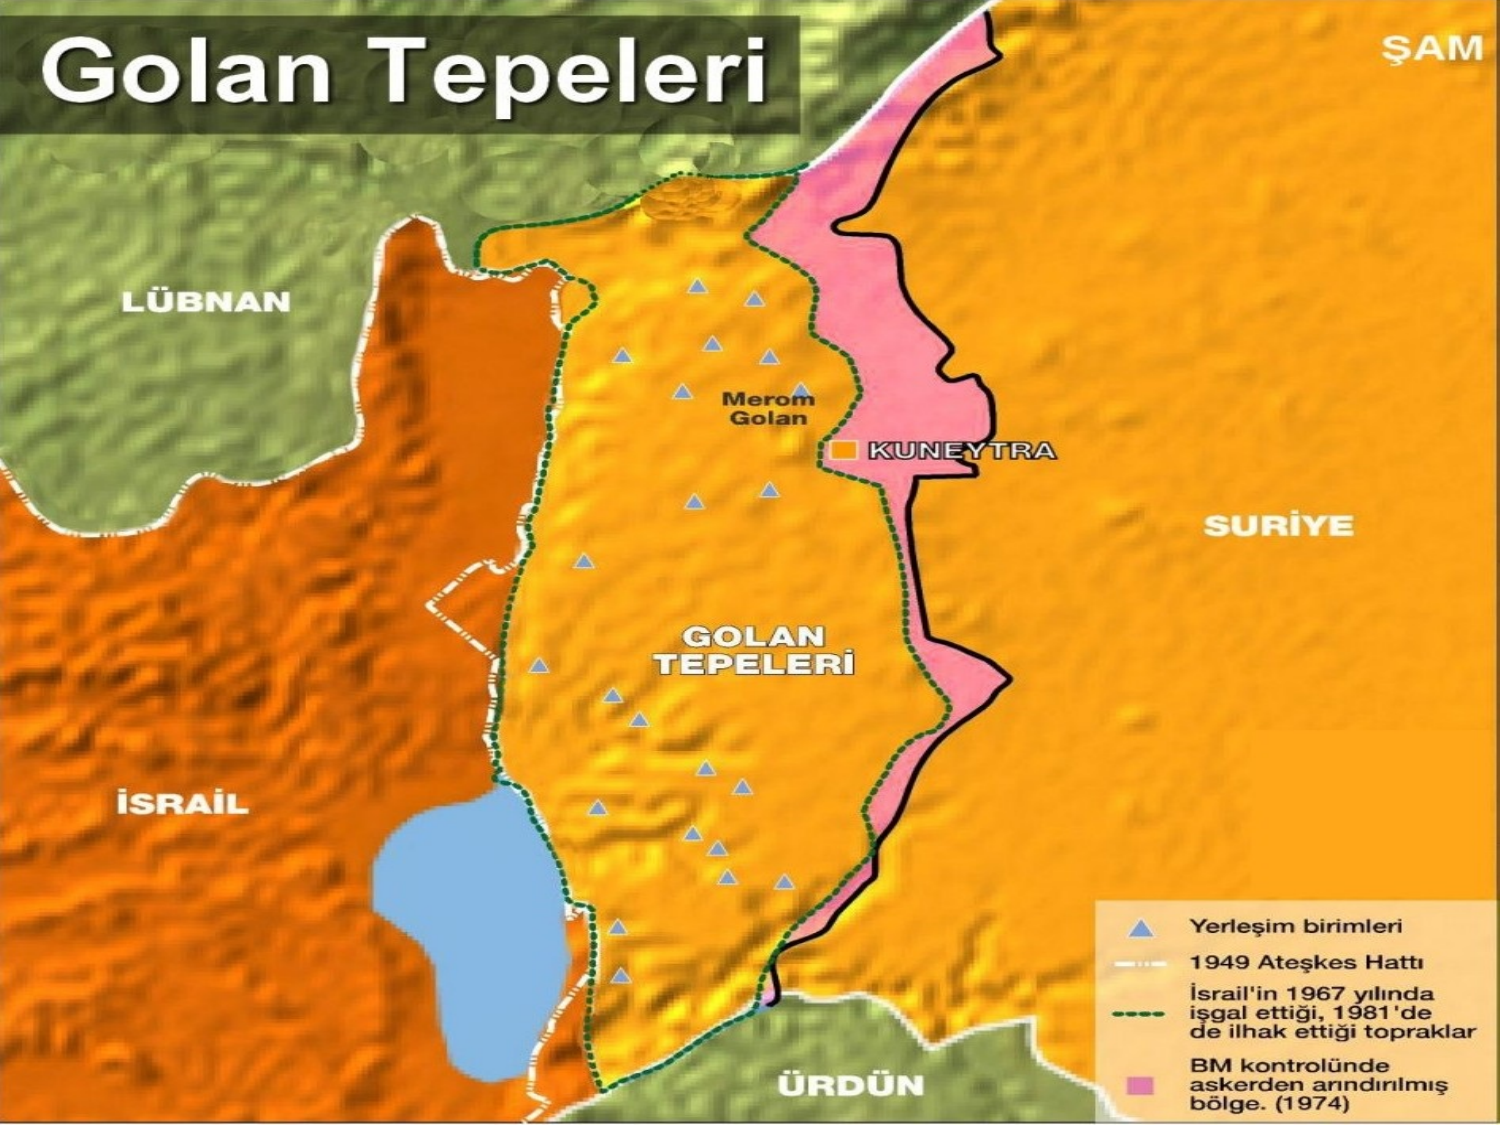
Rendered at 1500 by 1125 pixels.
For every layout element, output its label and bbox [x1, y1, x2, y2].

list [0, 0, 1500, 1125]
